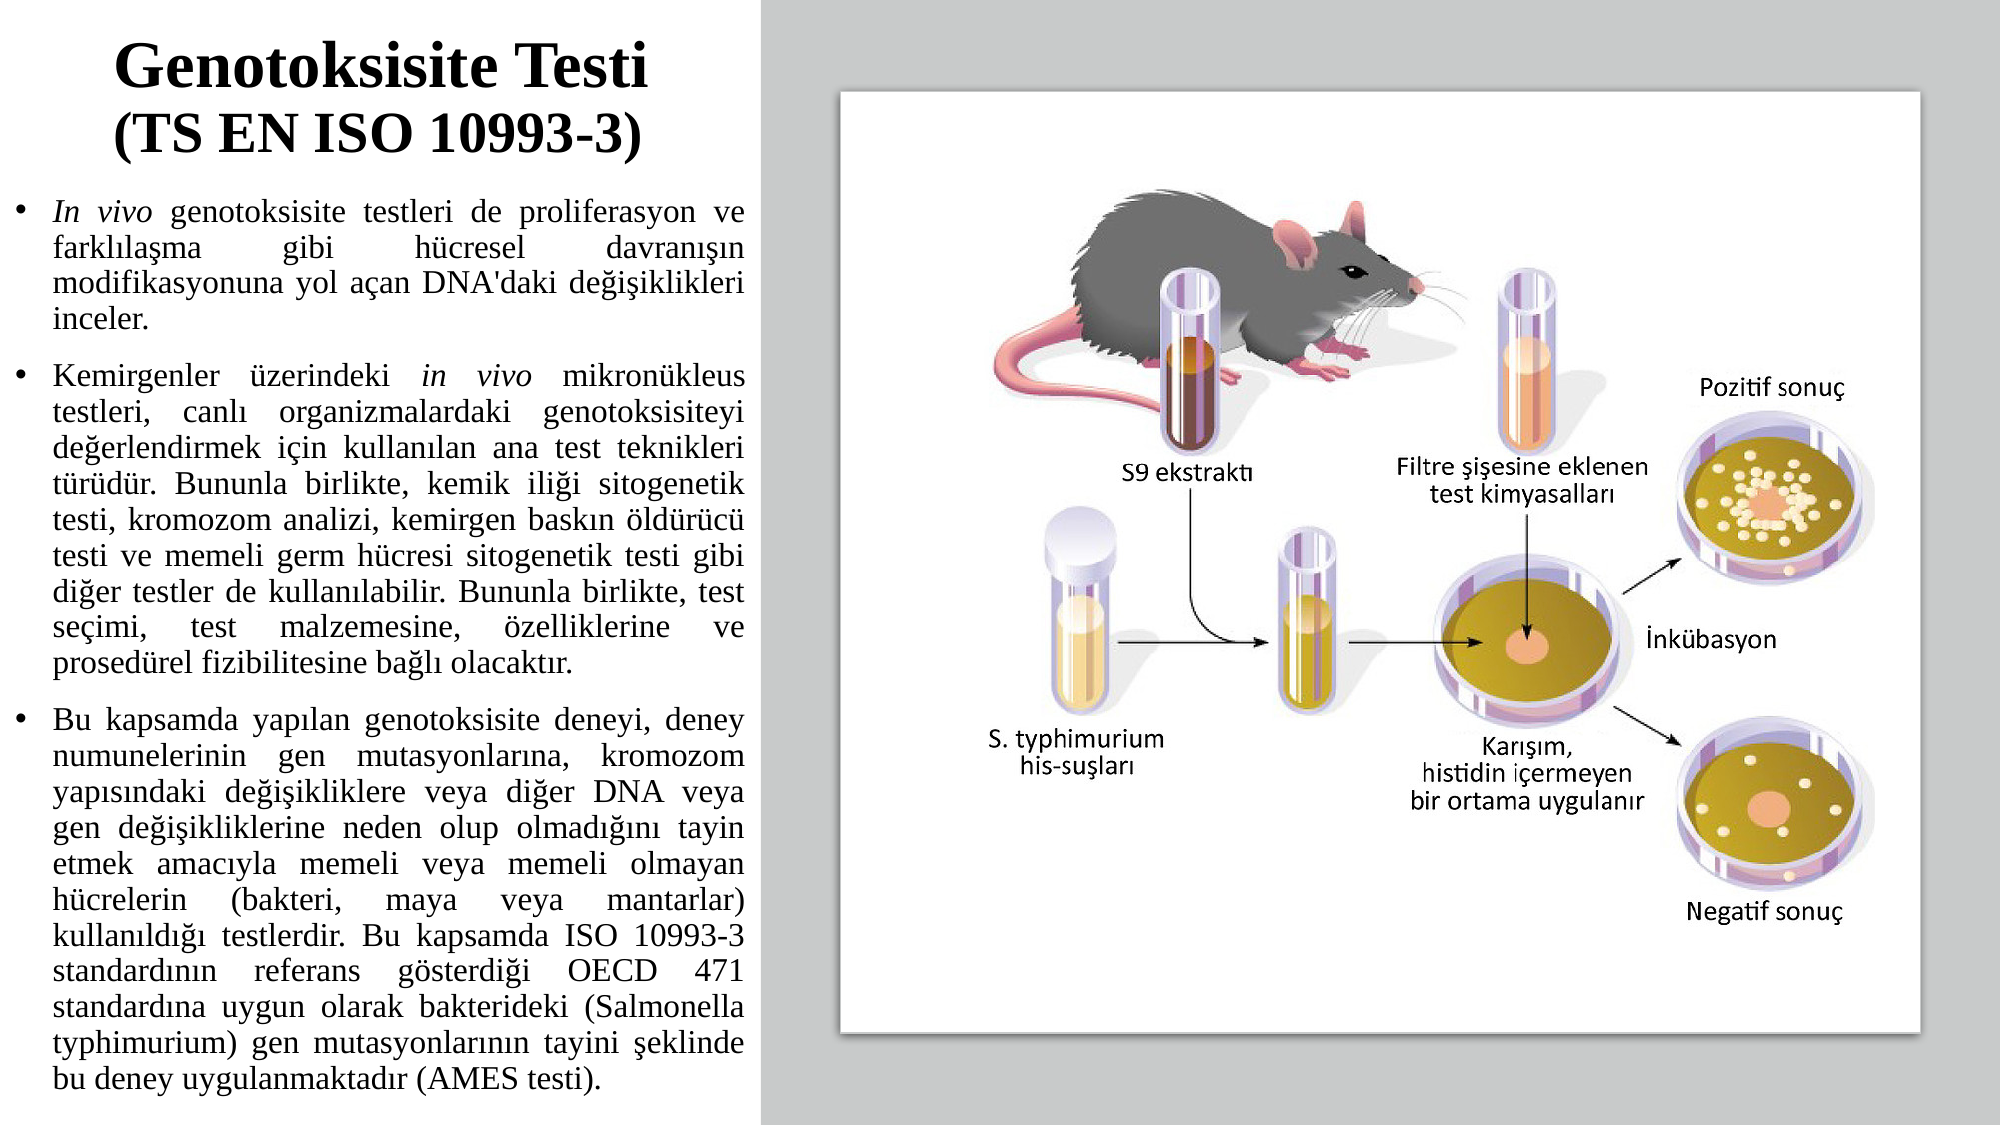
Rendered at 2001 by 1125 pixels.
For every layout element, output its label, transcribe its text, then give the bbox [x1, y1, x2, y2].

text_box [760, 0, 2000, 1125]
list In vivo genotoksisite testleri de proliferasyon ve farklılaşma gibi hücresel davranışın modifikasyonuna yol açan DNA'daki değişiklikleri inceler. Kemirgenler üzerindeki in vivo mikronükleus testleri, canlı organizmalardaki genotoksisiteyi değerlendirmek için kullanılan ana test teknikleri türüdür. Bununla birlikte, kemik iliği sitogenetik testi, kromozom analizi, kemirgen baskın öldürücü testi ve memeli germ hücresi sitogenetik testi gibi diğer testler de kullanılabilir. Bununla birlikte, test seçimi, test malzemesine, özelliklerine ve prosedürel fizibilitesine bağlı olacaktır. Bu kapsamda yapılan genotoksisite deneyi, deney numunelerinin gen mutasyonlarına, kromozom yapısındaki değişikliklere veya diğer DNA veya gen değişikliklerine neden olup olmadığını tayin etmek amacıyla memeli veya memeli olmayan hücrelerin (bakteri, maya veya mantarlar) kullanıldığı testlerdir. Bu kapsamda ISO 10993-3 standardının referans gösterdiği OECD 471 standardına uygun olarak bakterideki (Salmonella typhimurium) gen mutasyonlarının tayini şeklinde bu deney uygulanmaktadır (AMES testi). [0, 185, 760, 807]
title Genotoksisite Testi (TS EN ISO 10993-3) [98, 0, 674, 185]
picture [886, 174, 1875, 950]
text_box [839, 90, 1922, 1034]
